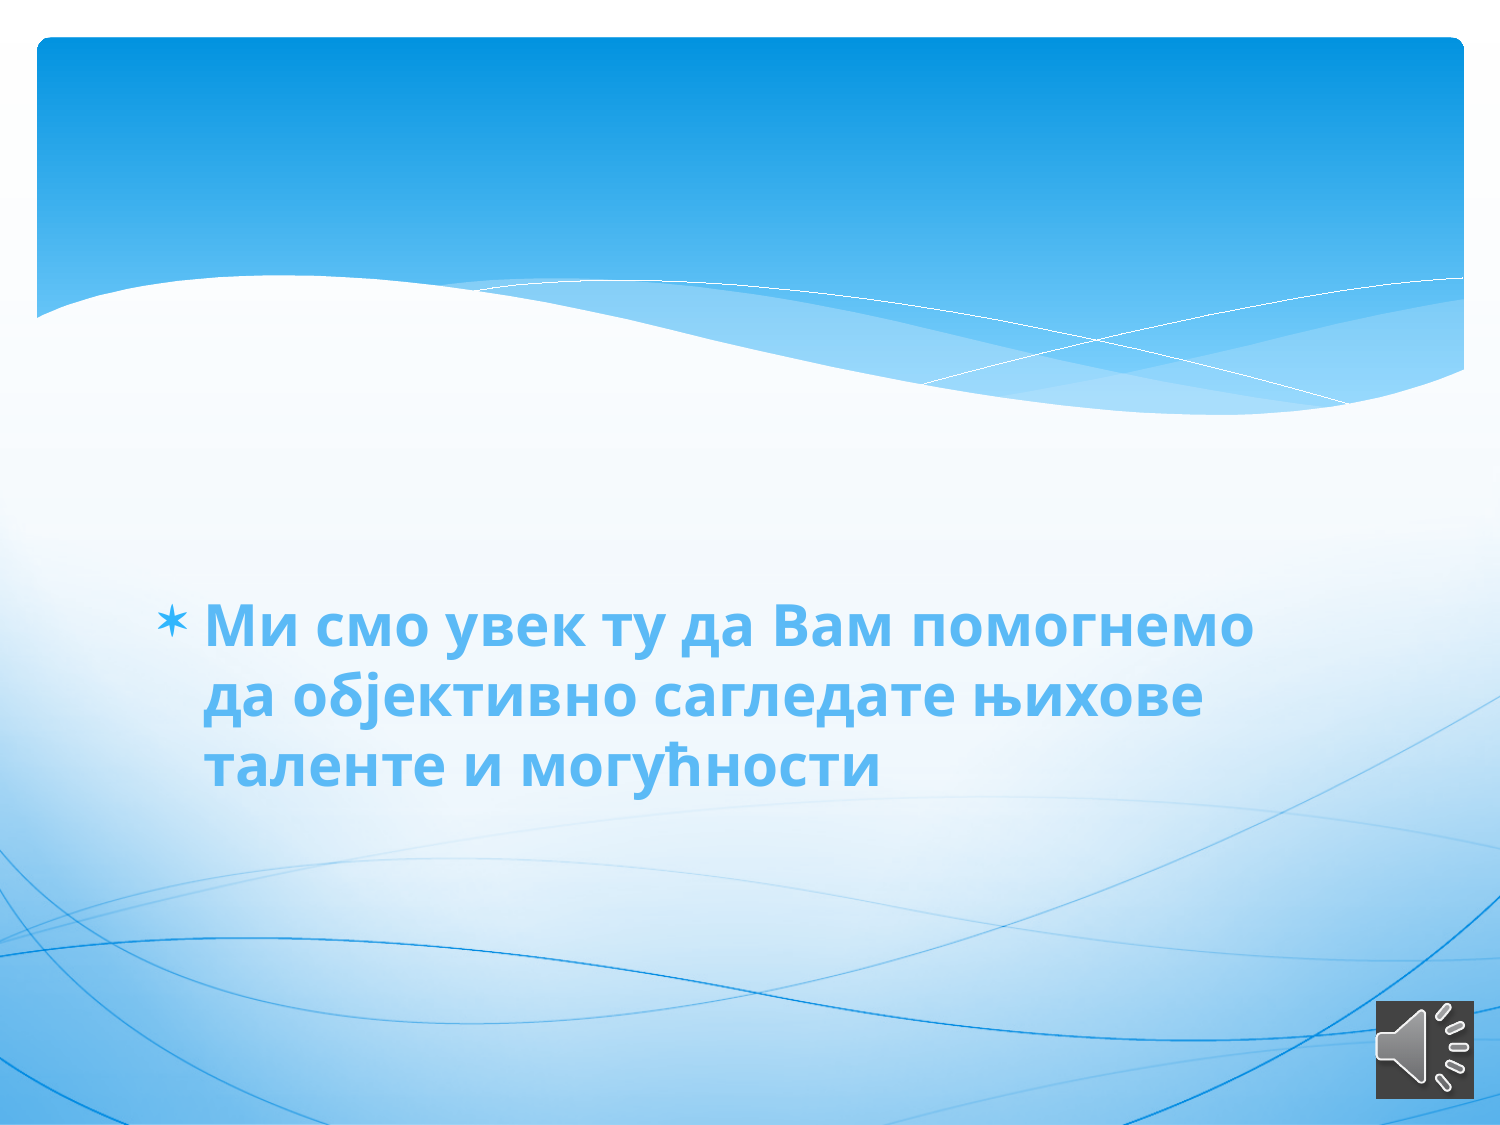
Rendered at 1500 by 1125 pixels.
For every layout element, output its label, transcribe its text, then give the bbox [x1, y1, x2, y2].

picture [1374, 999, 1476, 1101]
list Ми смо увек ту да Вам помогнемо да објективно сагледате њихове таленте и могућности [143, 438, 1359, 1005]
